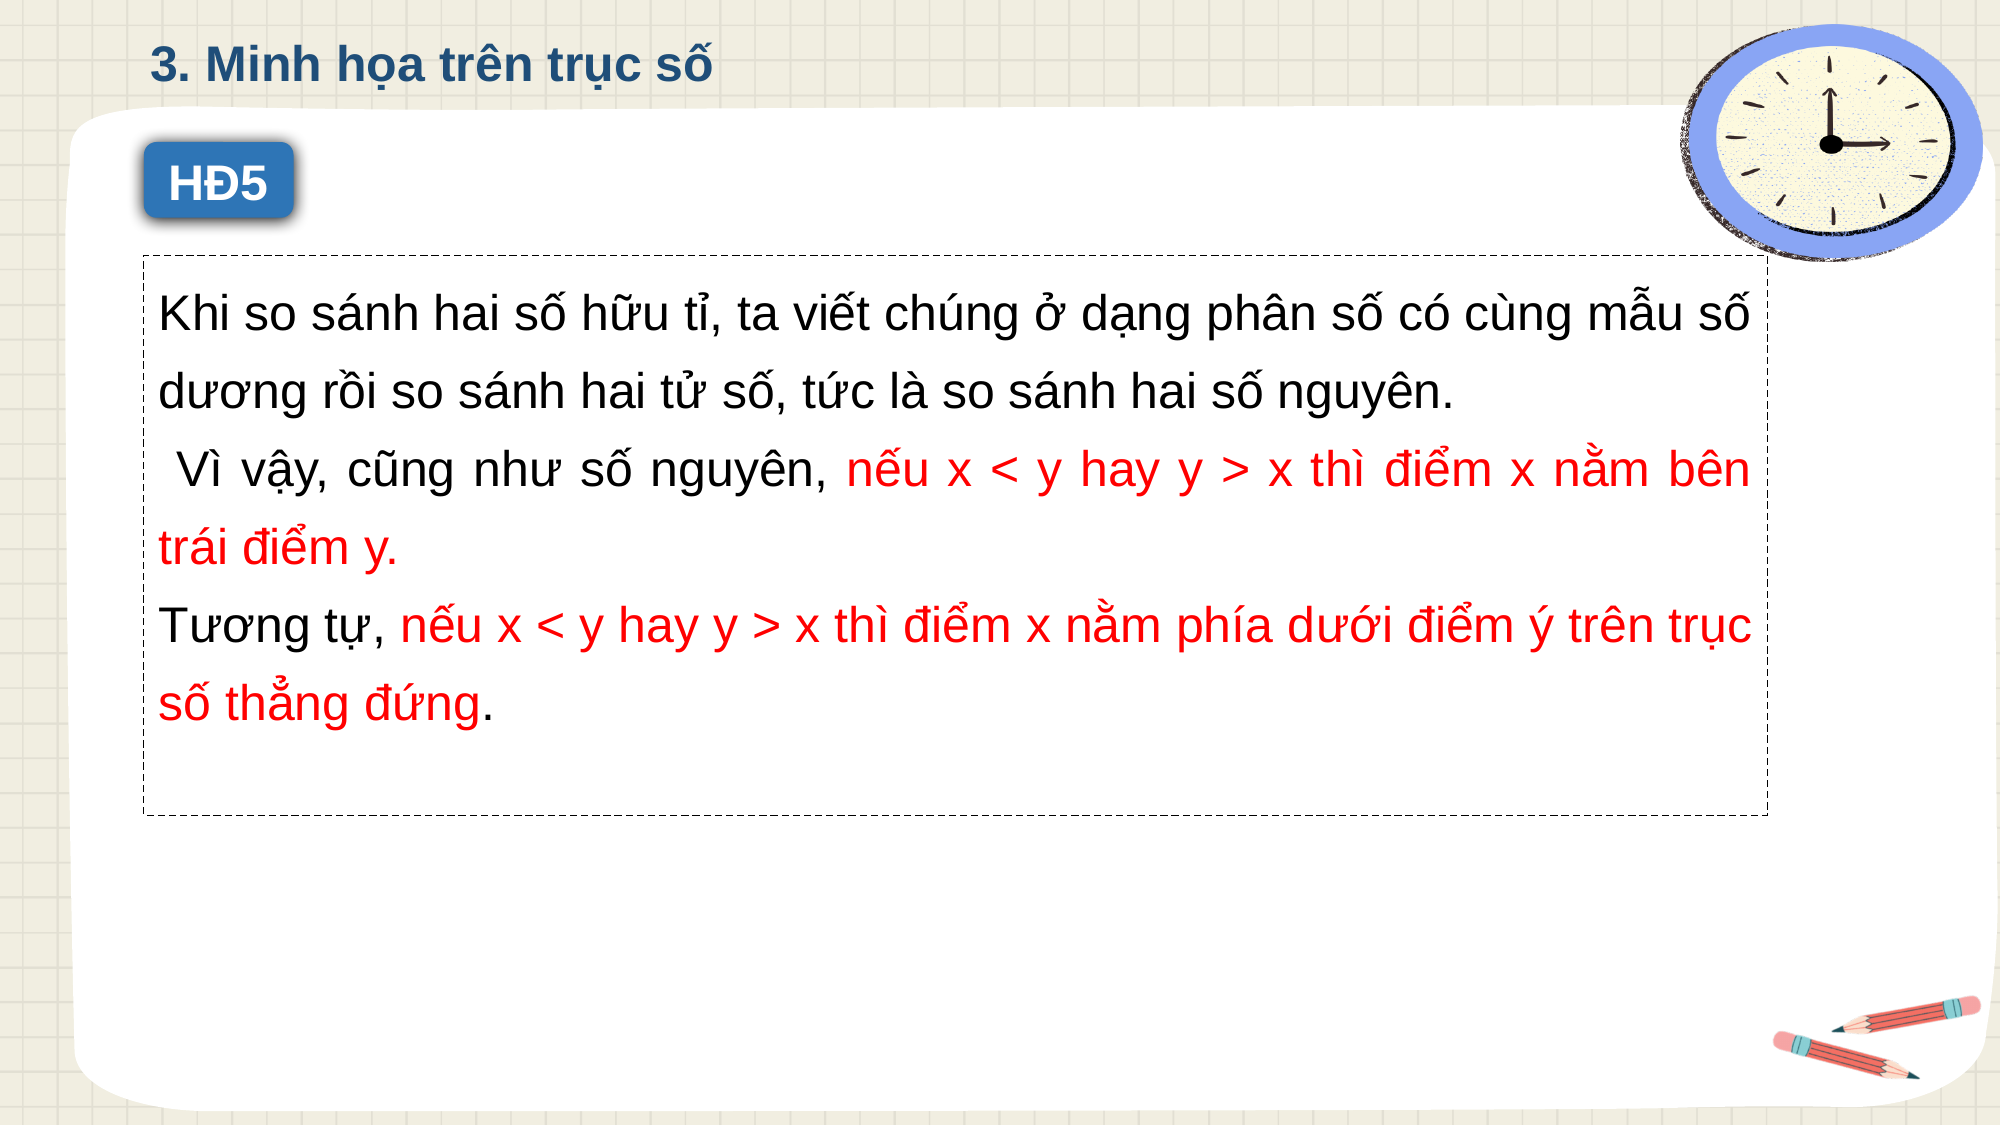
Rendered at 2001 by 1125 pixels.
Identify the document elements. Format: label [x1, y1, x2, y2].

picture [1798, 942, 1956, 1102]
picture [0, 0, 2000, 1125]
text_box [65, 104, 2000, 1112]
